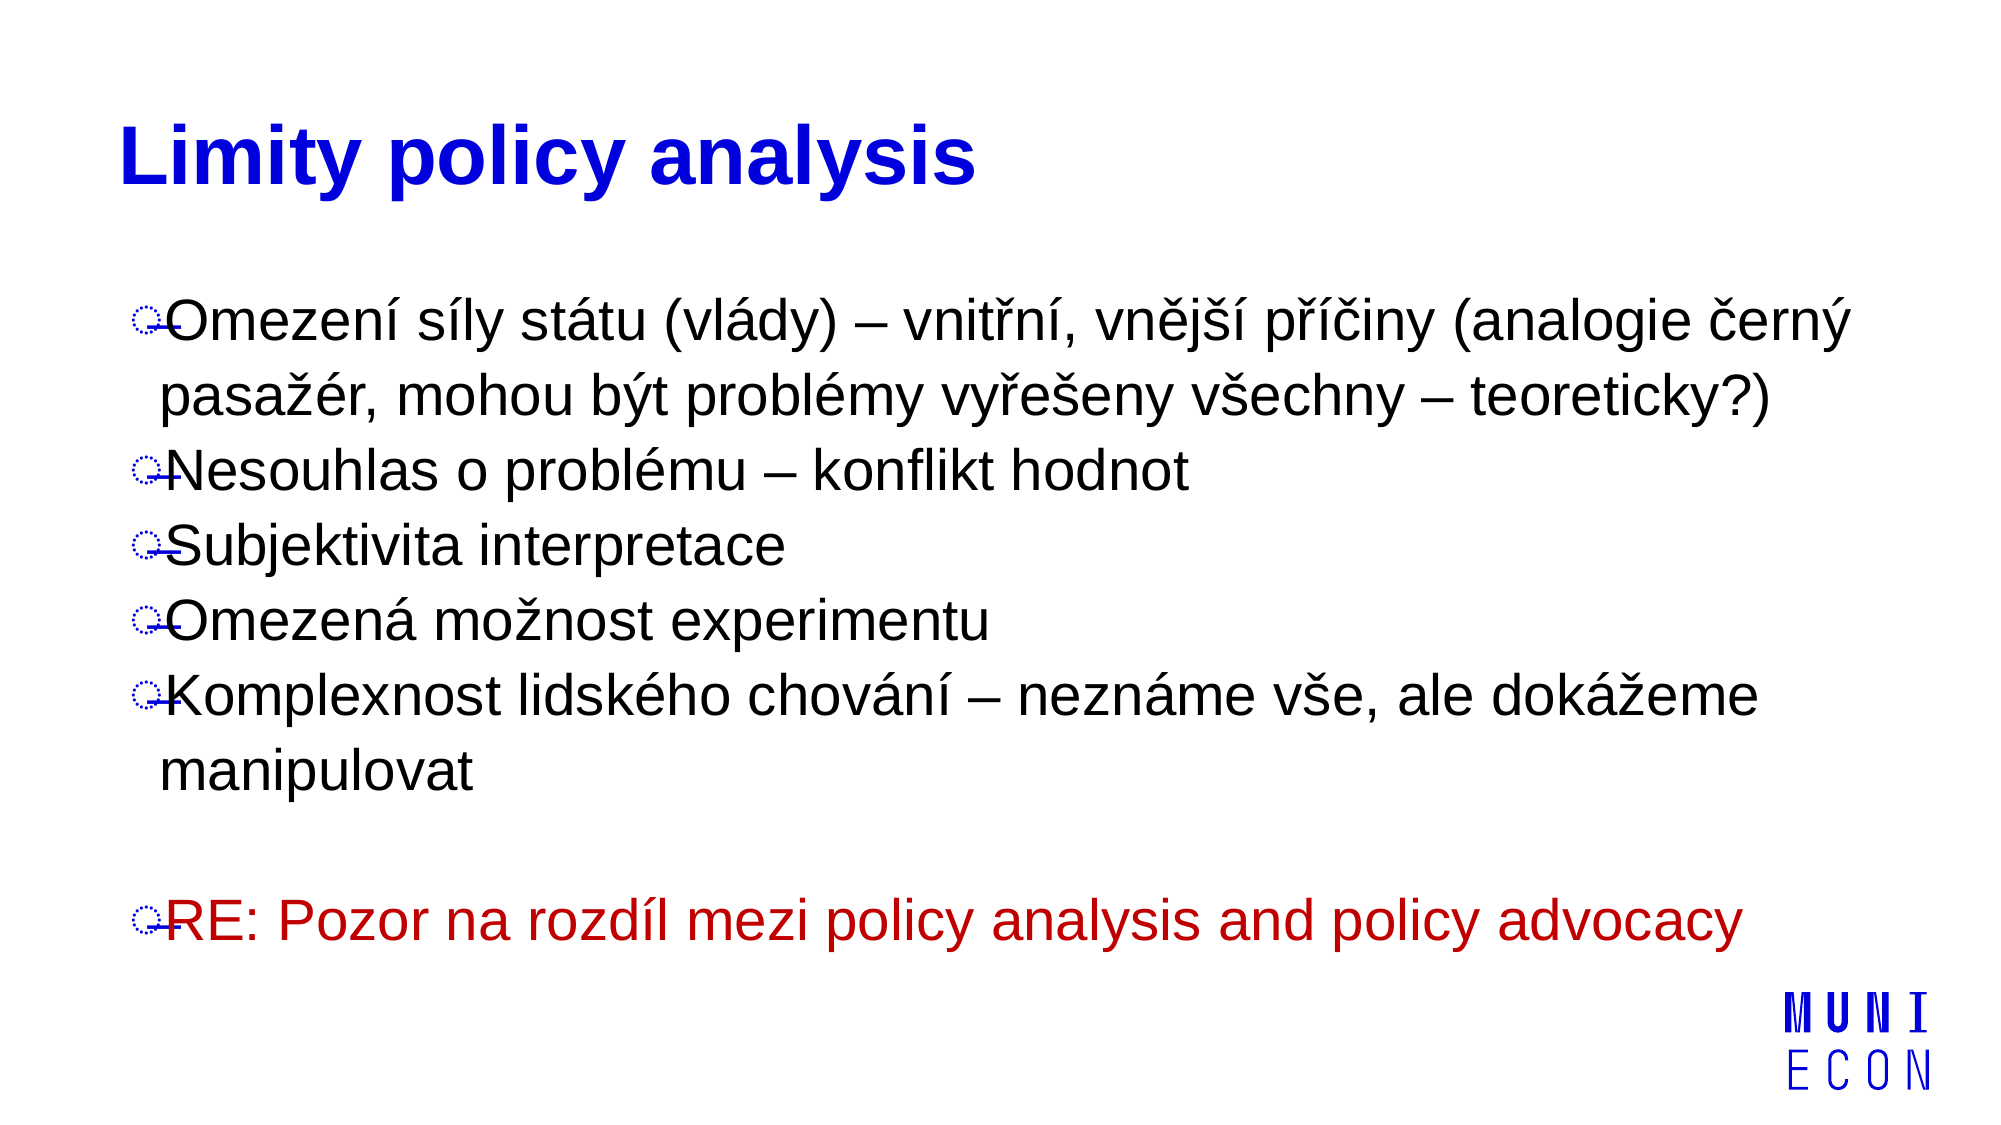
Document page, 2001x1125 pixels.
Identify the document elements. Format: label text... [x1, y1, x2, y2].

list Omezení síly státu (vlády) – vnitřní, vnější příčiny (analogie černý pasažér, mohou být problémy vyřešeny všechny – teoreticky?) Nesouhlas o problému – konflikt hodnot Subjektivita interpretace Omezená možnost experimentu Komplexnost lidského chování – neznáme vše, ale dokážeme manipulovat RE: Pozor na rozdíl mezi policy analysis and policy advocacy [118, 277, 1883, 957]
title Limity policy analysis [118, 118, 1883, 193]
